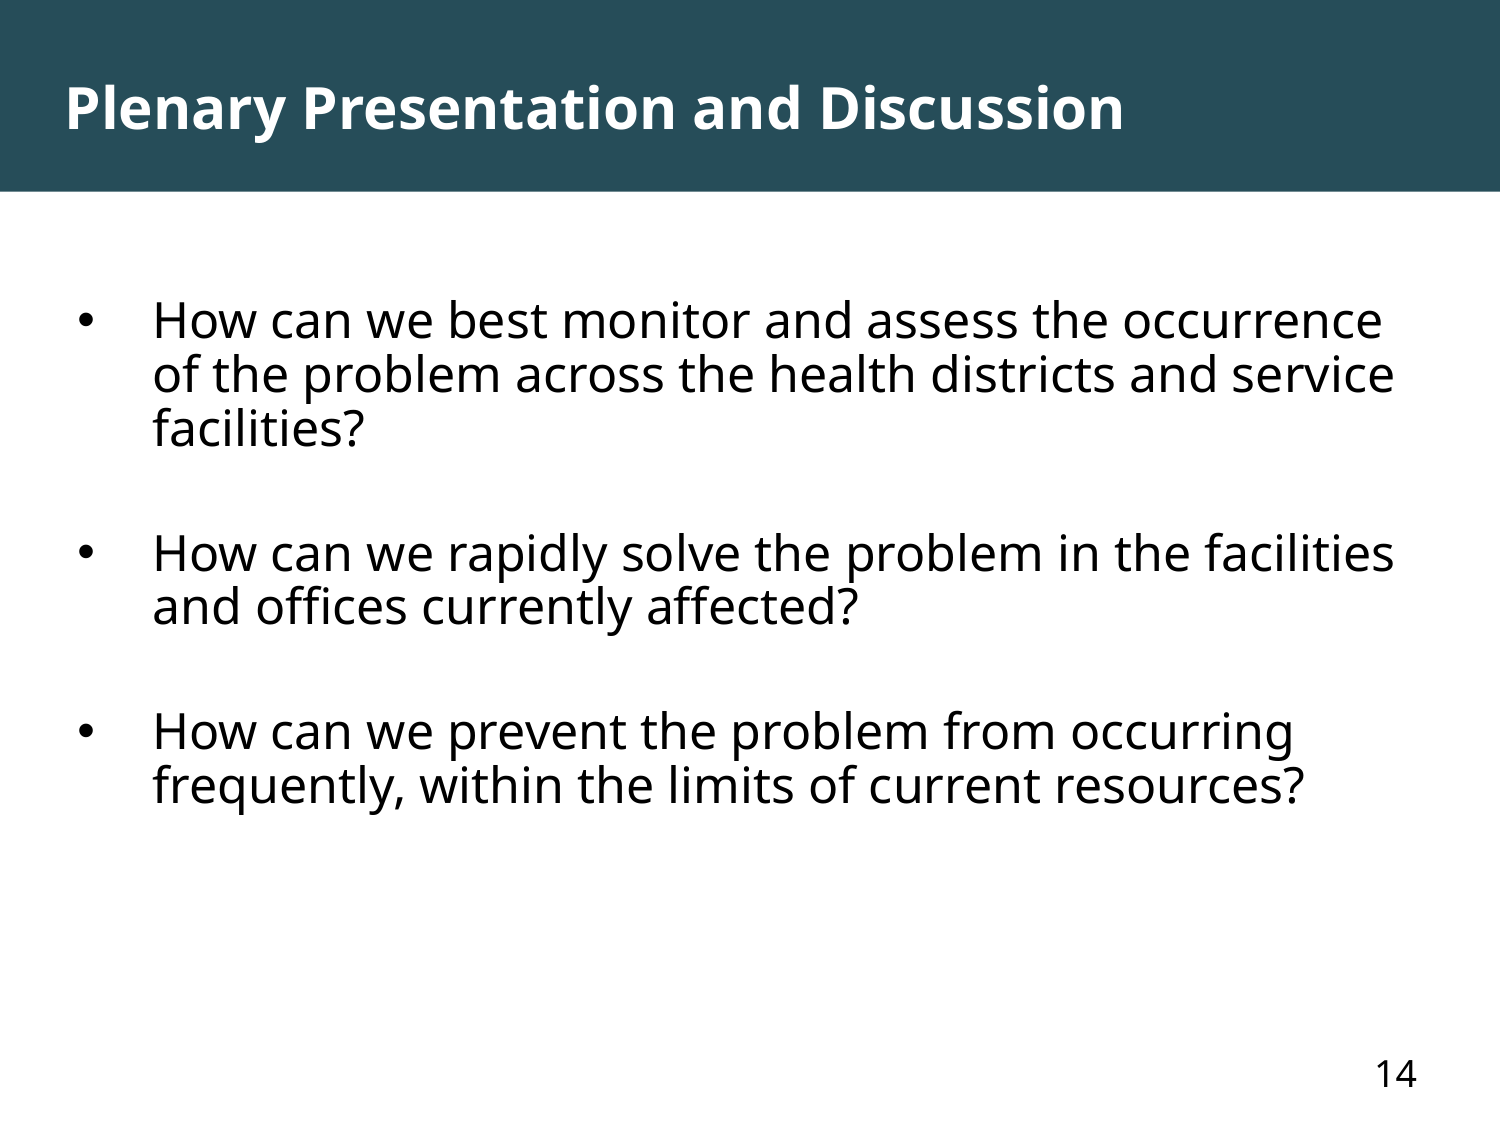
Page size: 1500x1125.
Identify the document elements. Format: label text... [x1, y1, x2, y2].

slide_number 14 [1059, 1042, 1463, 1103]
title Plenary Presentation and Discussion [49, 45, 1344, 175]
list How can we best monitor and assess the occurrence of the problem across the health districts and service facilities? How can we rapidly solve the problem in the facilities and offices currently affected? How can we prevent the problem from occurring frequently, within the limits of current resources? [62, 287, 1413, 843]
